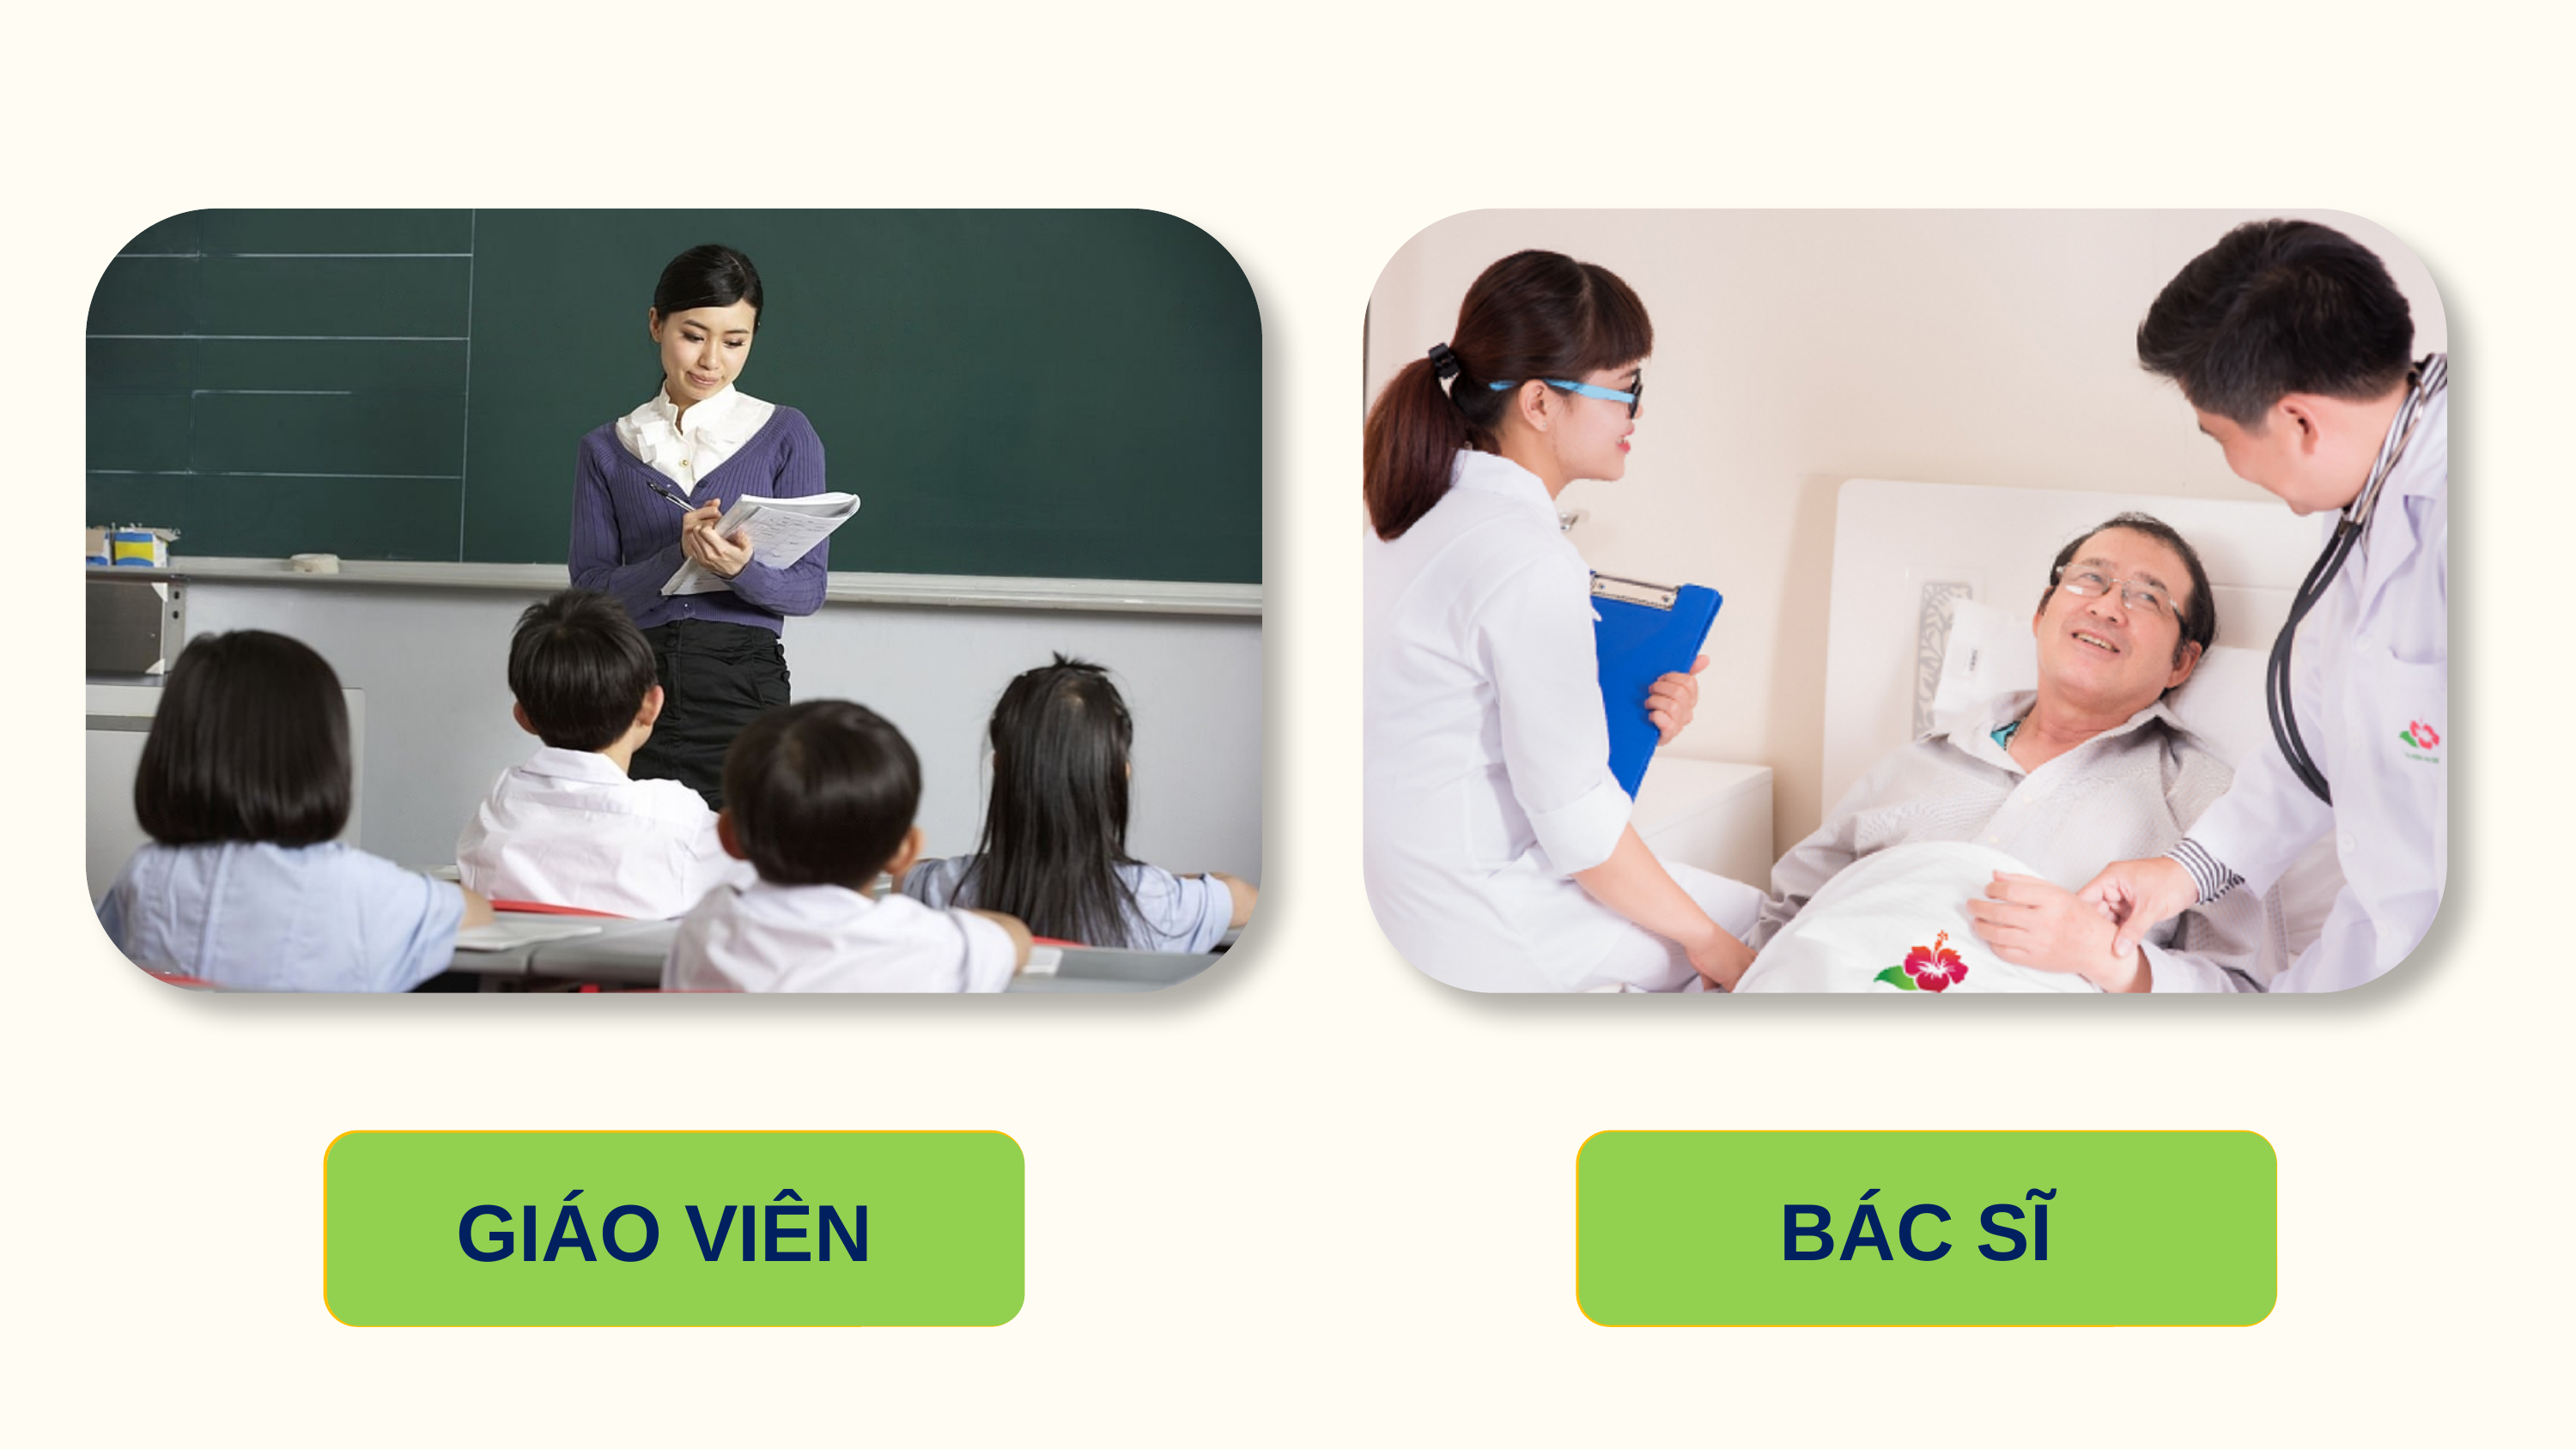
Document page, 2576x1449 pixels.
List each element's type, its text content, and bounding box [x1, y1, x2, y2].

picture [85, 208, 1263, 993]
picture [1363, 208, 2448, 993]
text_box GIÁO VIÊN [325, 1131, 1027, 1328]
text_box ? [323, 1130, 996, 1321]
text_box BÁC SĨ [1577, 1130, 2279, 1327]
